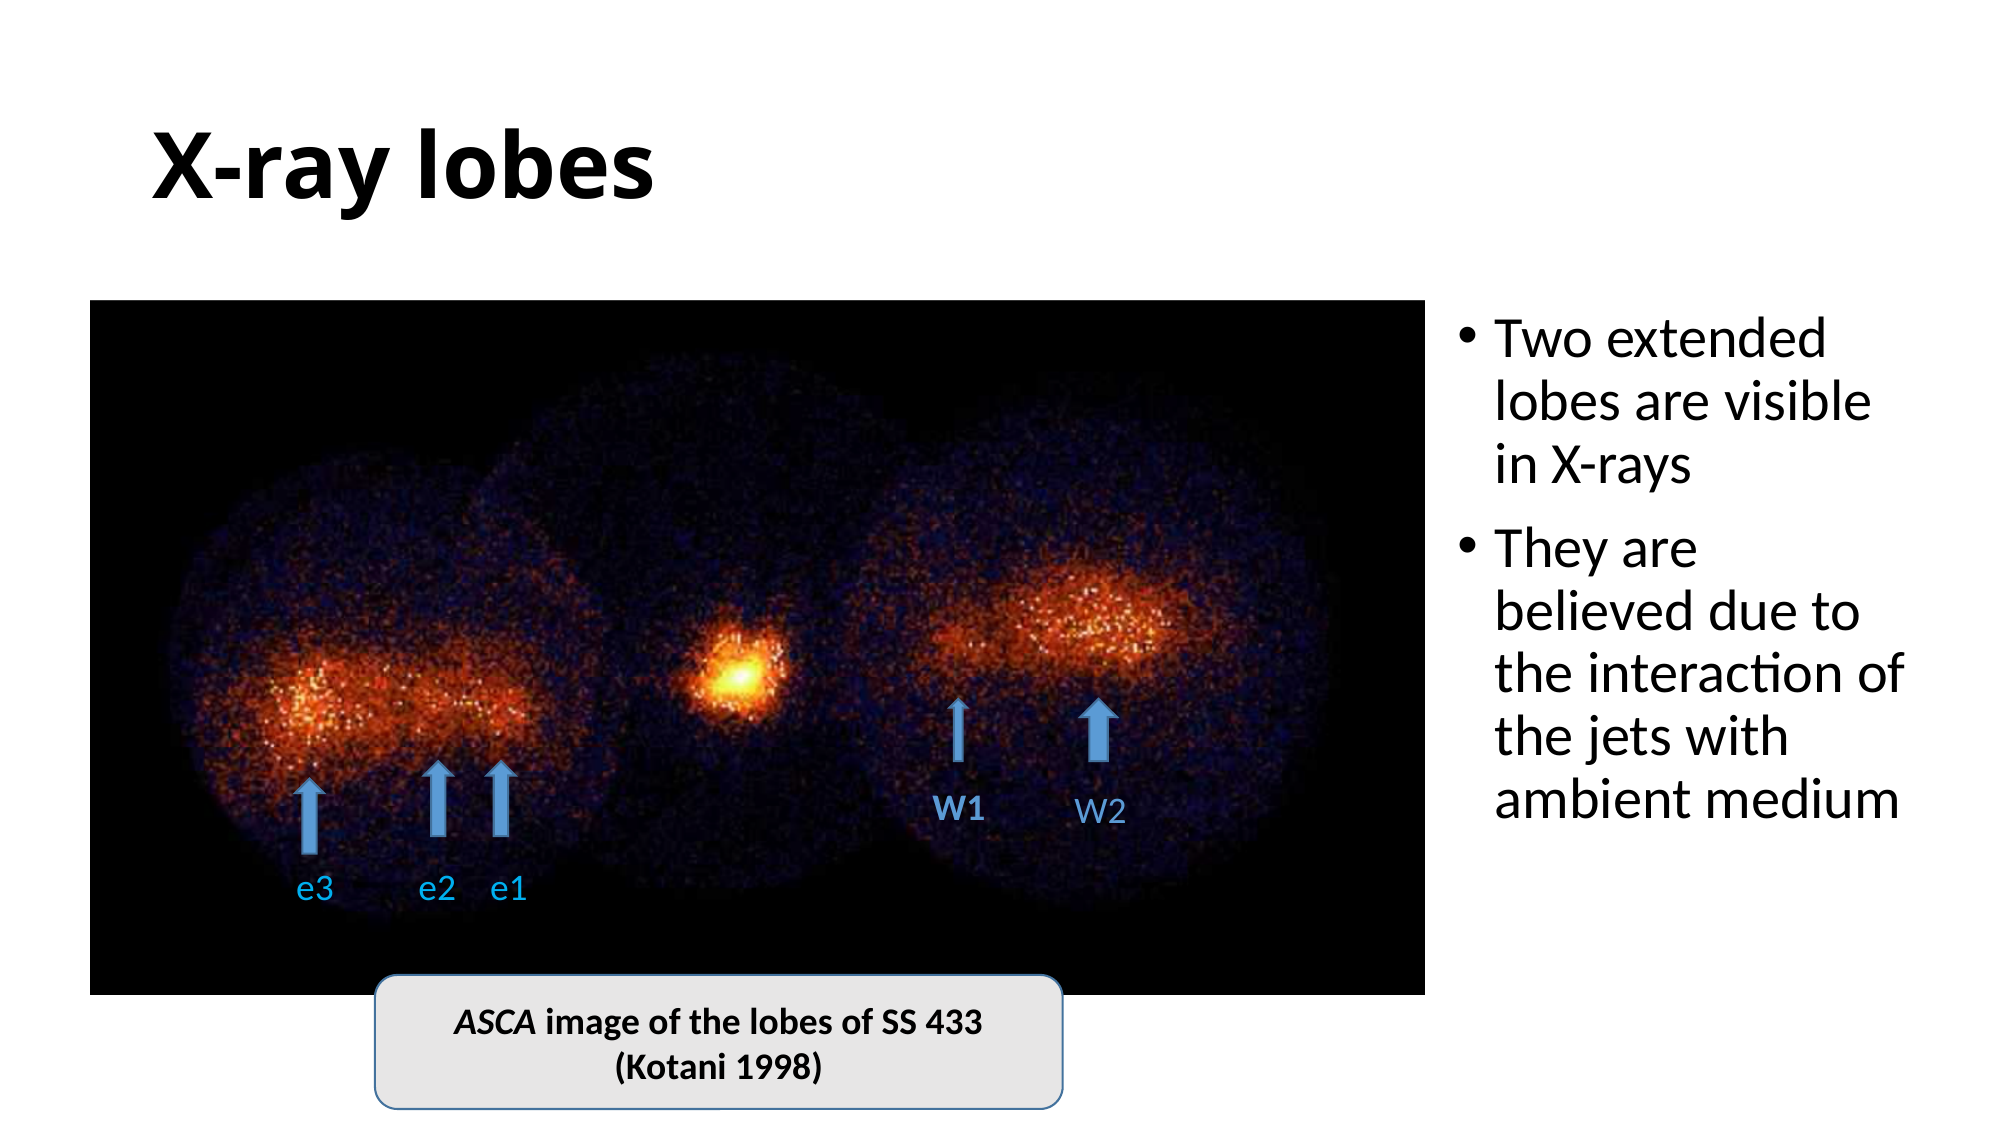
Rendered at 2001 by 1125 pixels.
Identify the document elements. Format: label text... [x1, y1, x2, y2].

list Two extended lobes are visible in X-rays They are believed due to the interaction of the jets with ambient medium [1442, 299, 1922, 1014]
text_box ASCA image of the lobes of SS 433 (Kotani 1998) [373, 995, 1064, 1111]
picture [90, 299, 1425, 995]
title X-ray lobes [137, 59, 1863, 278]
